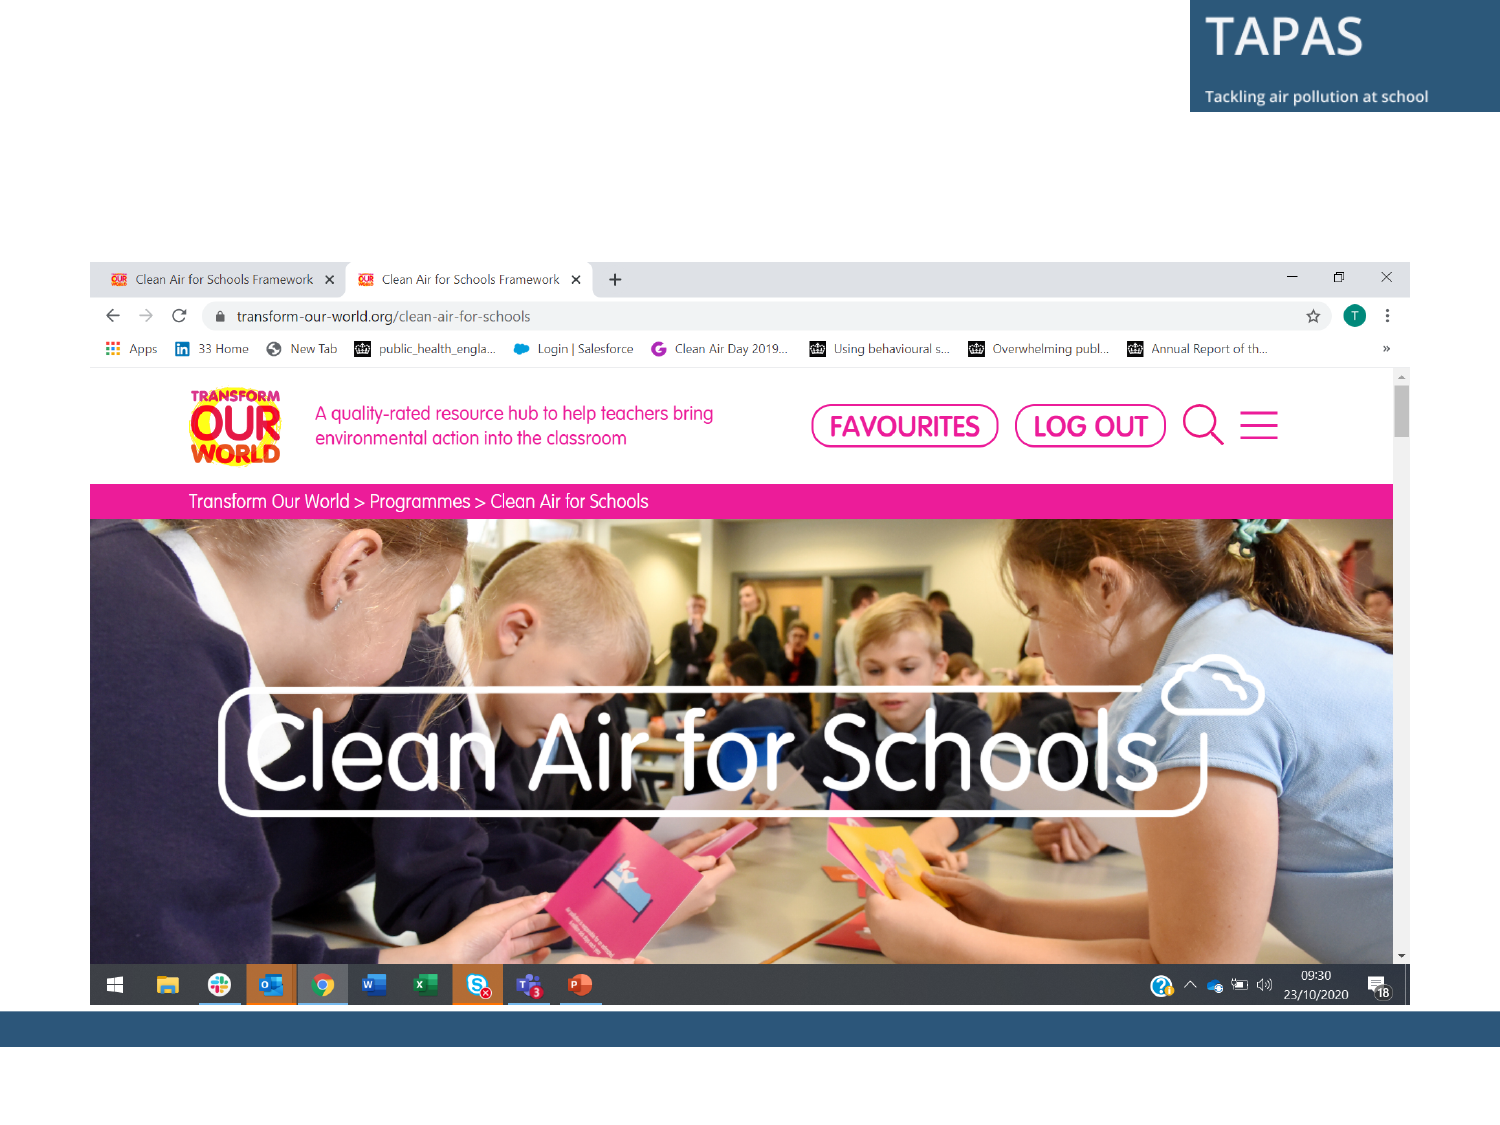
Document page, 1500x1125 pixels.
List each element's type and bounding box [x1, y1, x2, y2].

list [89, 262, 1411, 1006]
picture [1190, 0, 1500, 112]
